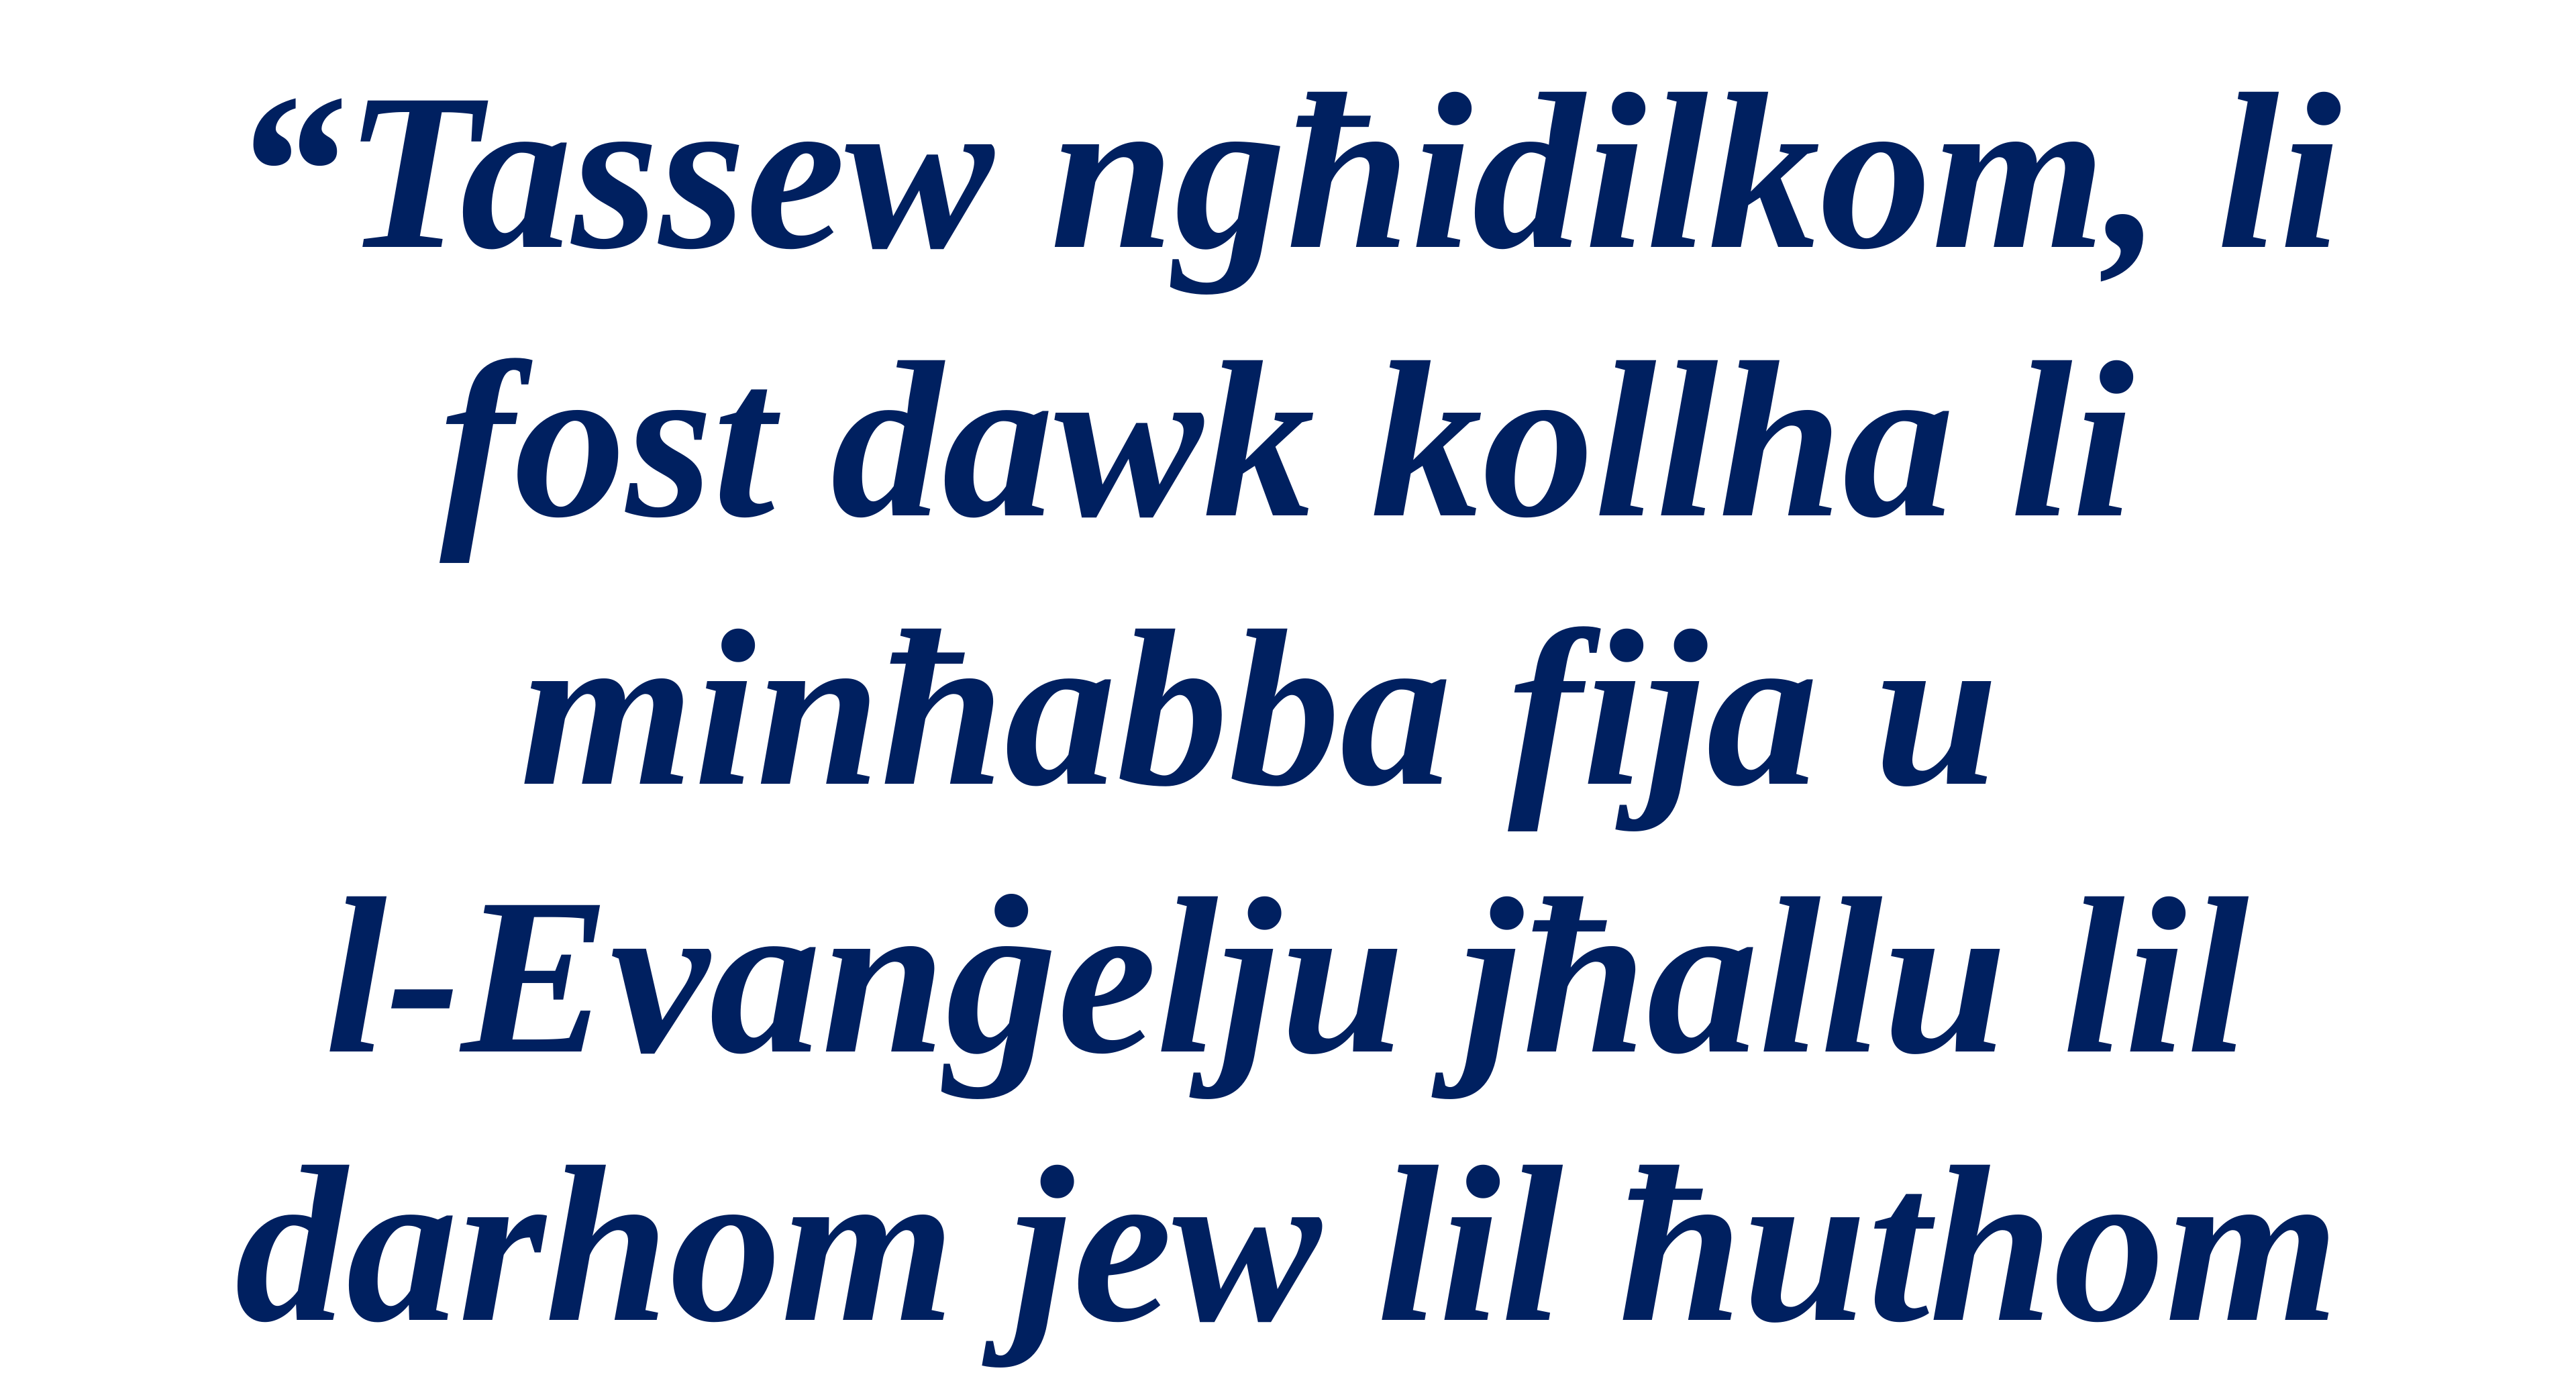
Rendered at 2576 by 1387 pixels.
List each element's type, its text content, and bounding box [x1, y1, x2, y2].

text_box “Tassew ngħidilkom, li fost dawk kollha li minħabba fija u l-Evanġelju jħallu lil darhom jew lil ħuthom [51, 18, 2524, 1370]
